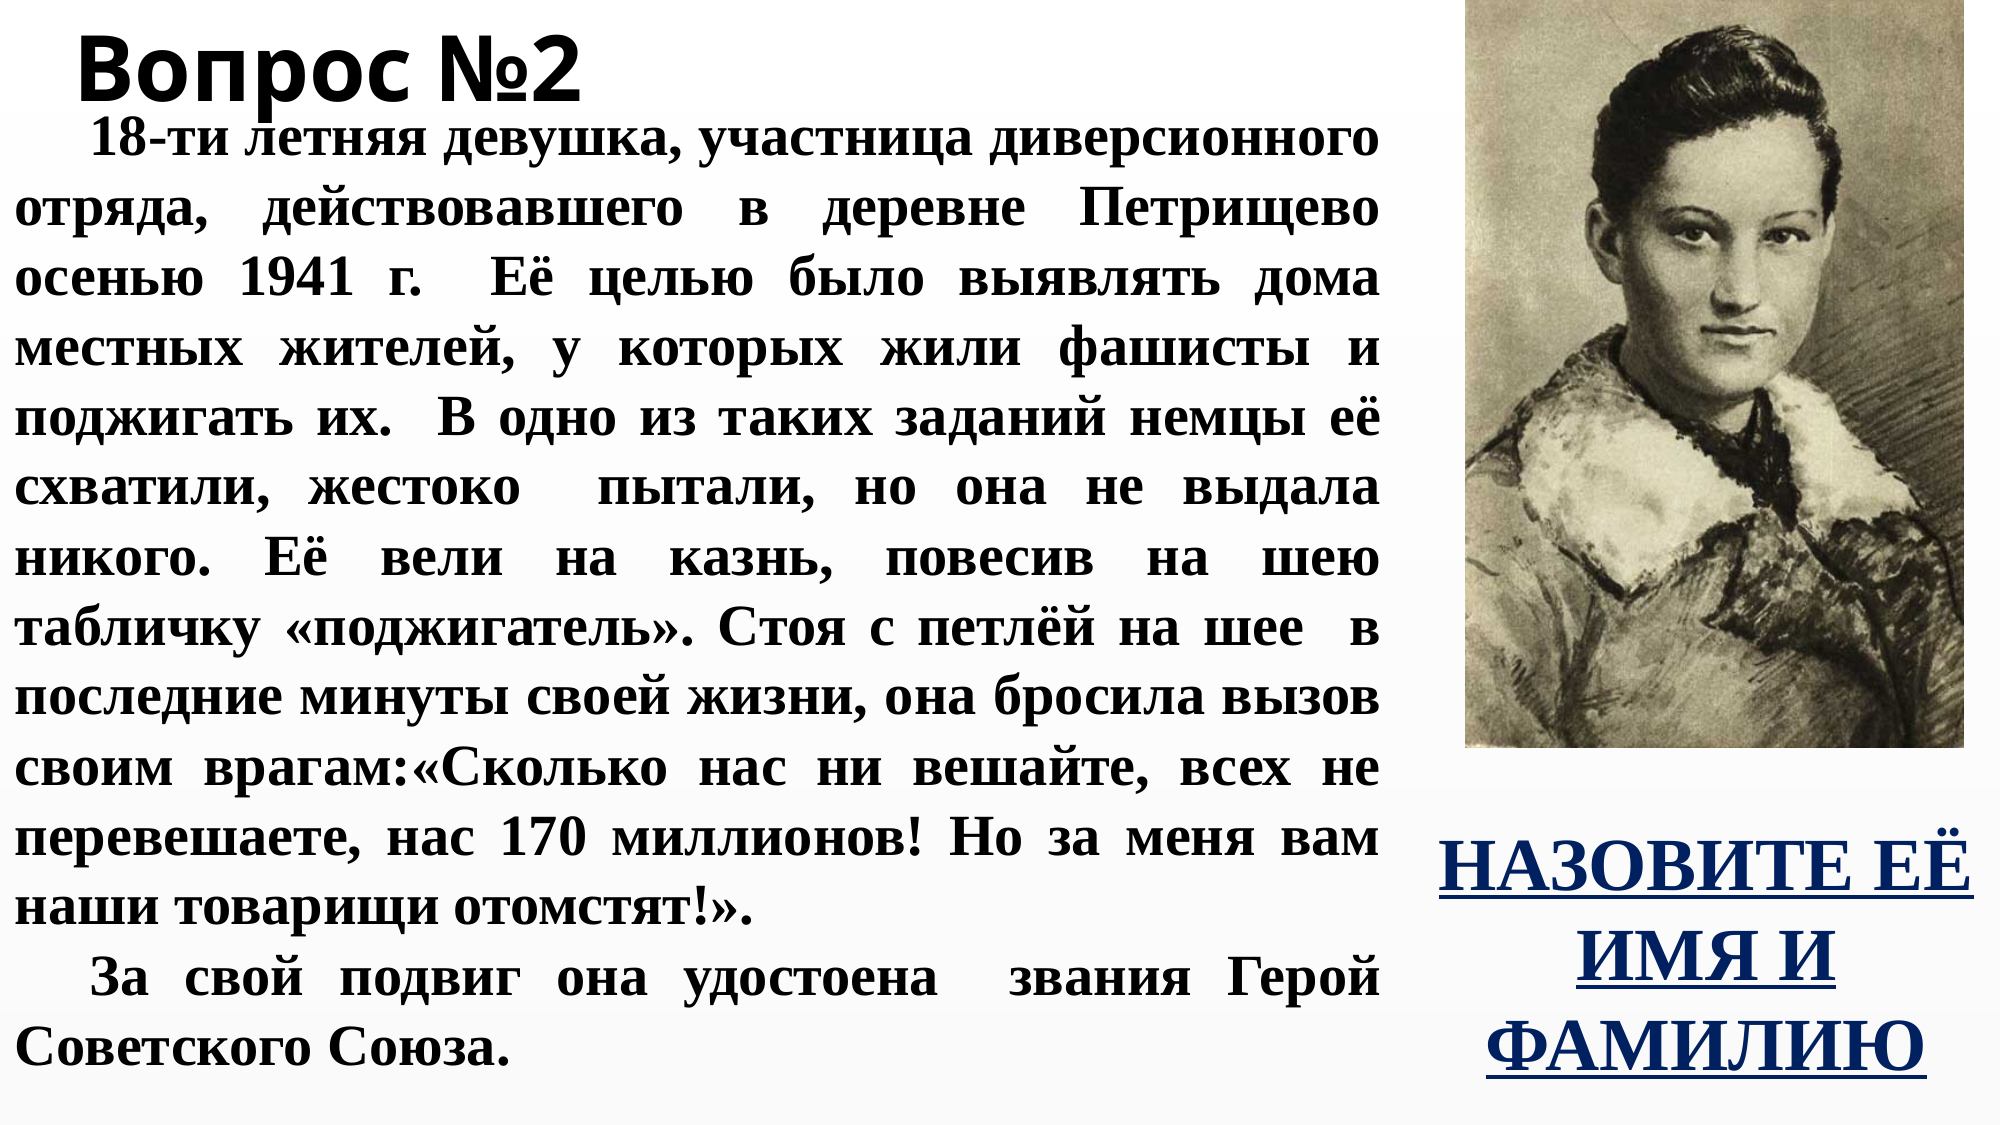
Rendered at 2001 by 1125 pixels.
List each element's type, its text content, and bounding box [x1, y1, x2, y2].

text_box НАЗОВИТЕ ЕЁ ИМЯ И ФАМИЛИЮ [1412, 807, 2000, 1093]
picture [1465, 0, 1964, 748]
title Вопрос №2 [0, 0, 658, 89]
text_box 18-ти летняя девушка, участница диверсионного отряда, действовавшего в деревне Петрищево осенью 1941 г. Её целью было выявлять дома местных жителей, у которых жили фашисты и поджигать их. В одно из таких заданий немцы её схватили, жестоко пытали, но она не выдала никого. Её вели на казнь, повесив на шею табличку «поджигатель». Стоя с петлёй на шее в последние минуты своей жизни, она бросила вызов своим врагам:«Сколько нас ни вешайте, всех не перевешаете, нас 170 миллионов! Но за меня вам наши товарищи отомстят!». За свой подвиг она удостоена звания Герой Советского Союза. [0, 89, 1396, 1084]
